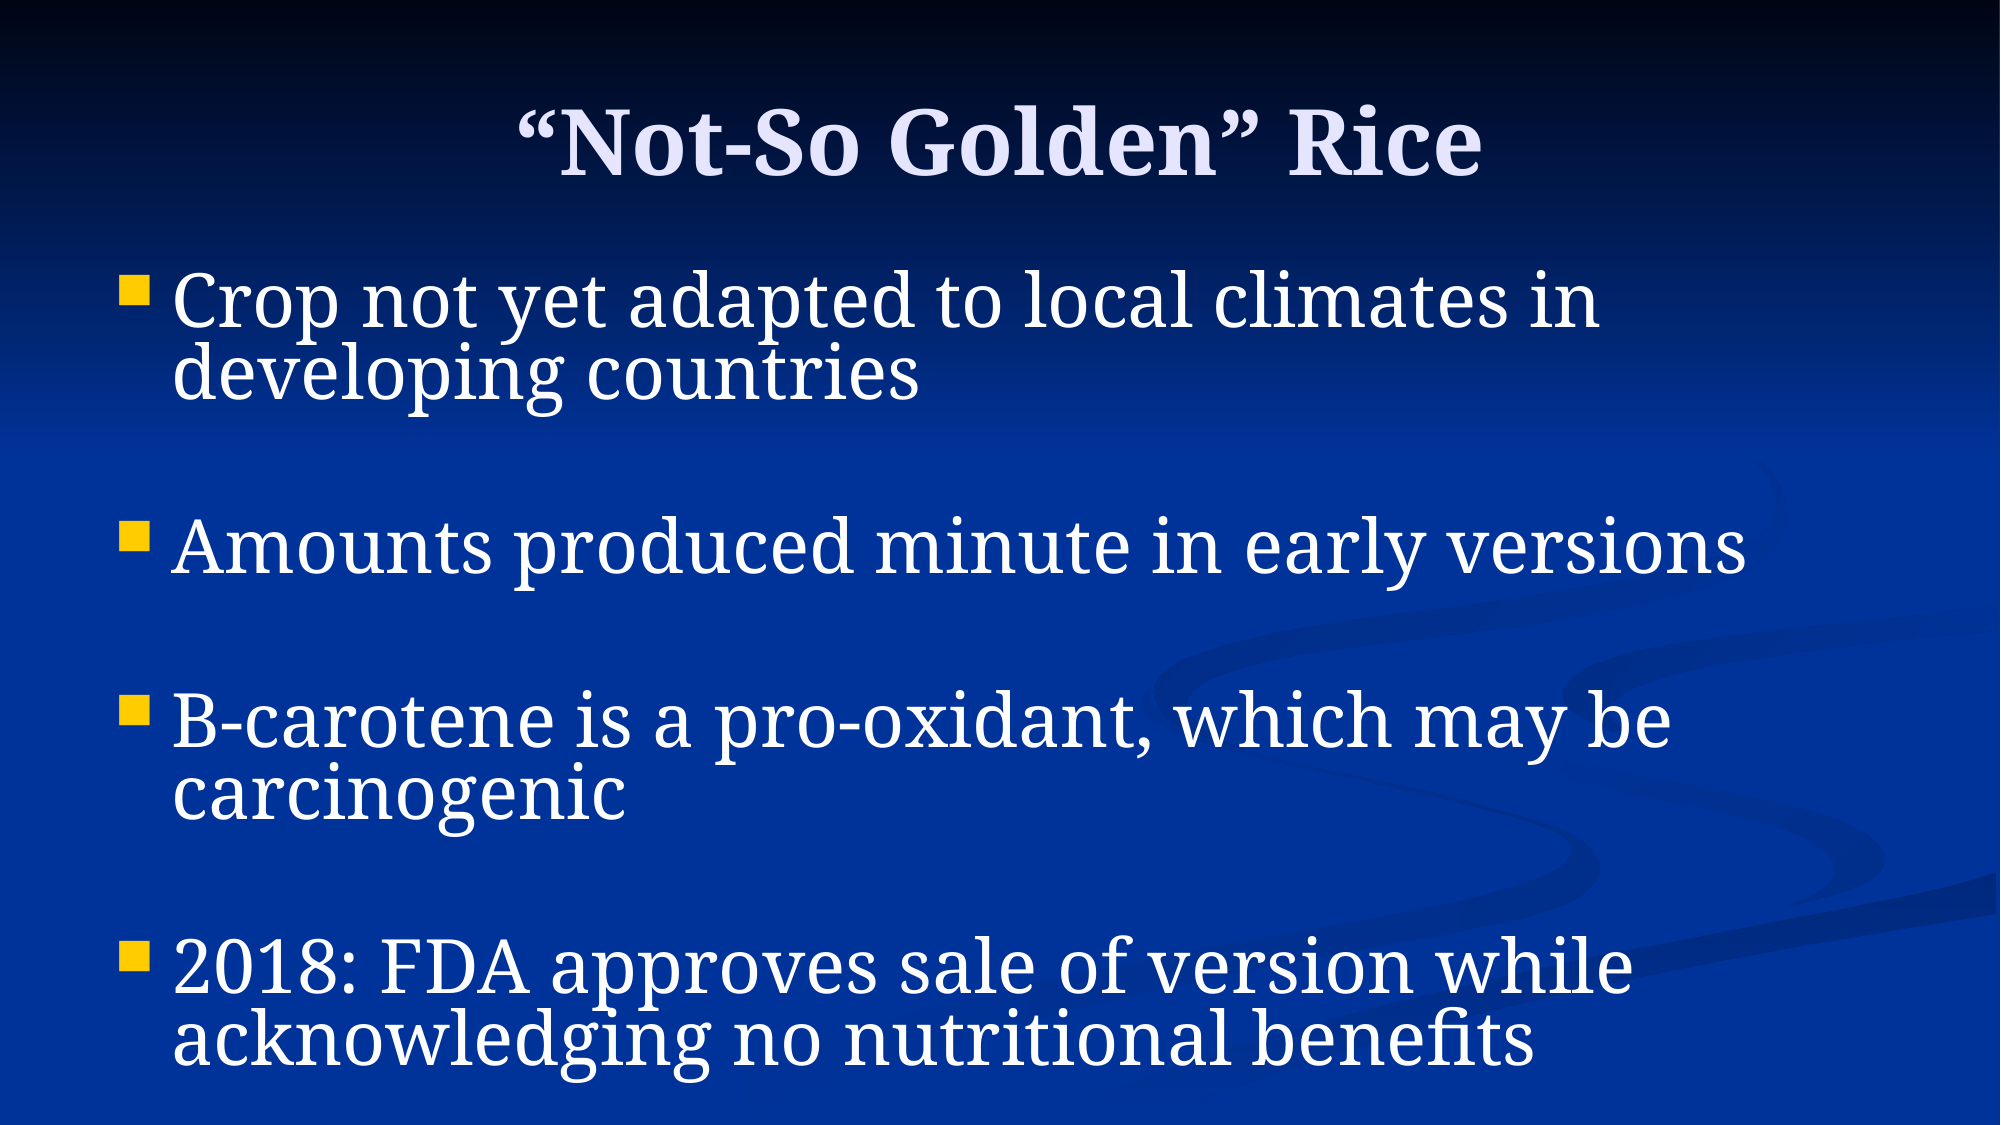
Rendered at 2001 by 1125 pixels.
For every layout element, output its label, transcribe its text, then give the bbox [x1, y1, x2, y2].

title “Not-So Golden” Rice [99, 44, 1901, 233]
list Crop not yet adapted to local climates in developing countries Amounts produced minute in early versions Β-carotene is a pro-oxidant, which may be carcinogenic 2018: FDA approves sale of version while acknowledging no nutritional benefits [99, 262, 1901, 1006]
